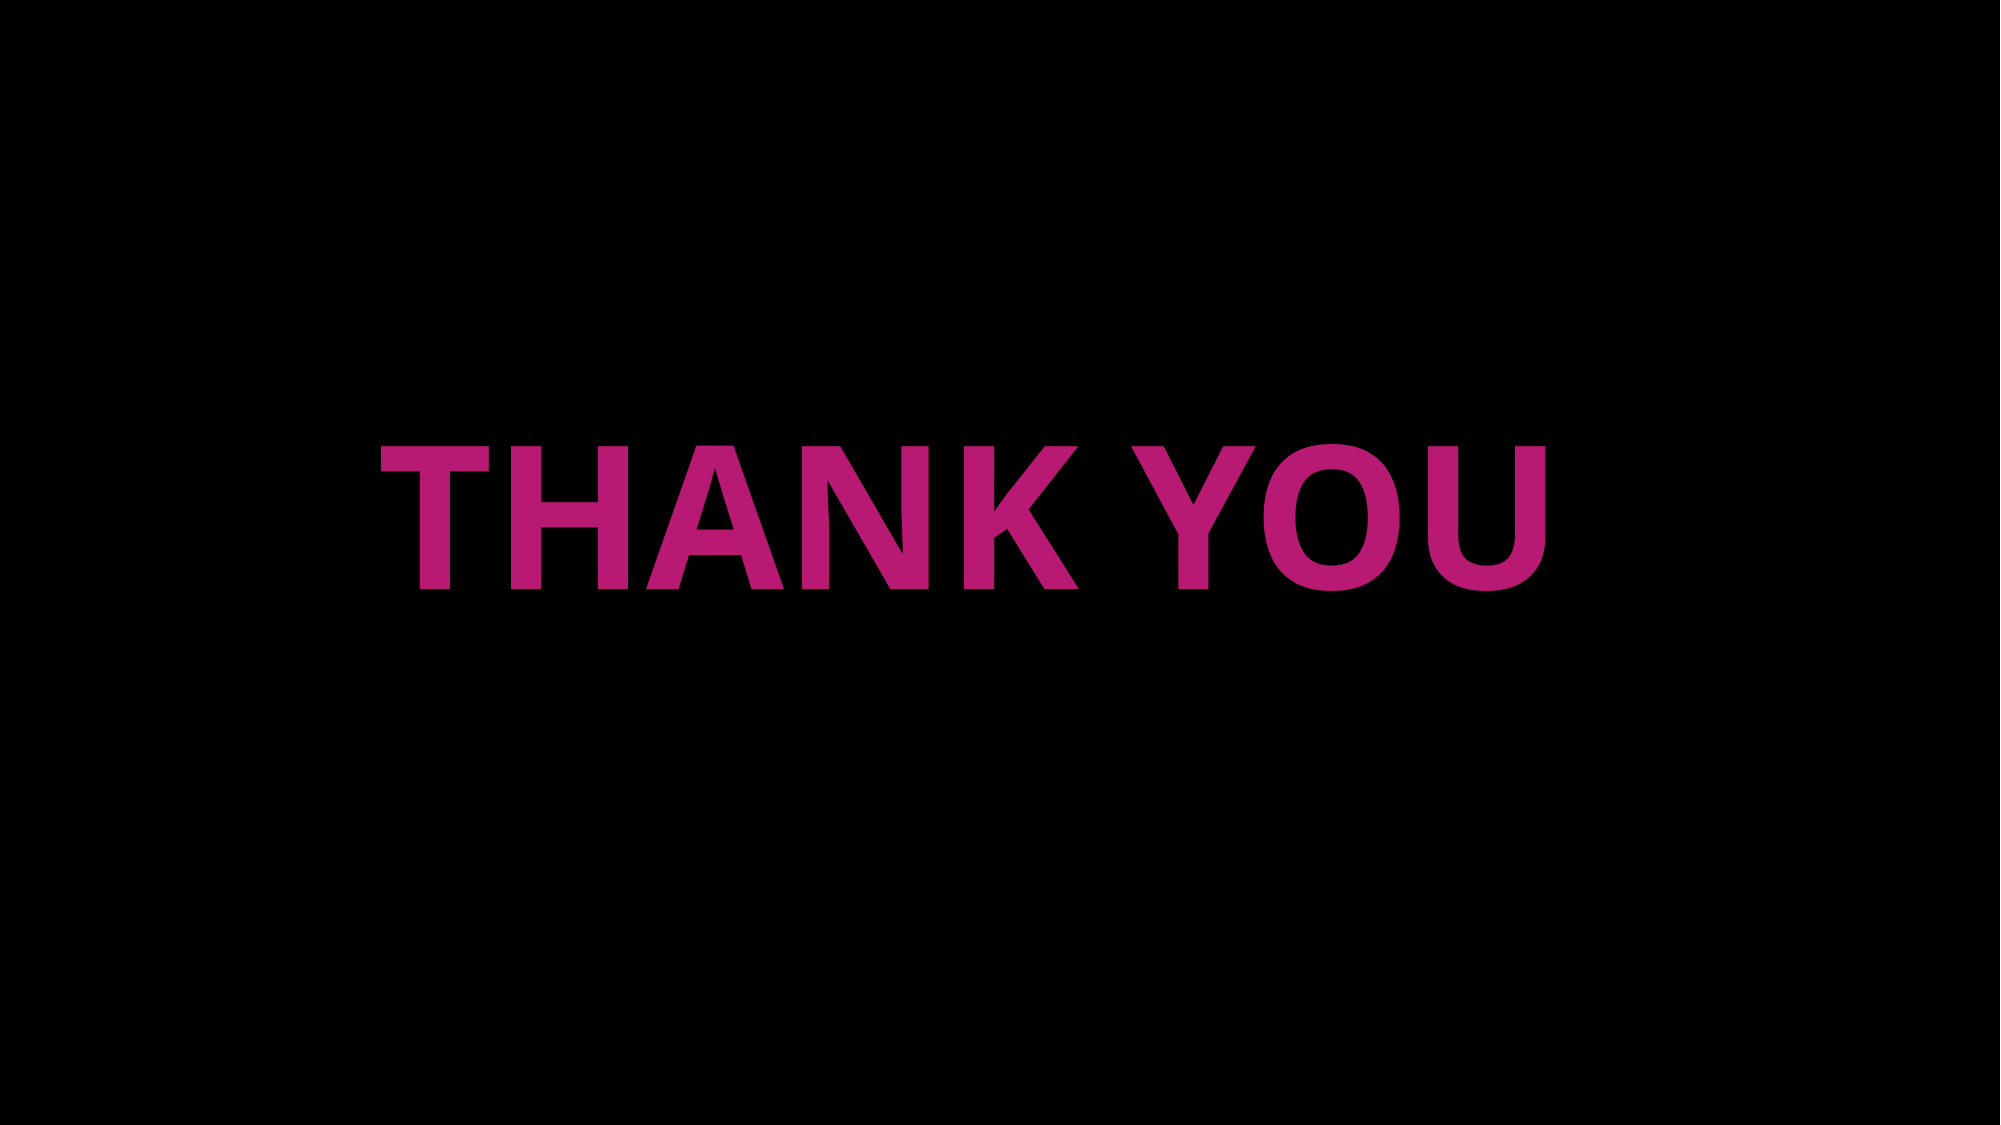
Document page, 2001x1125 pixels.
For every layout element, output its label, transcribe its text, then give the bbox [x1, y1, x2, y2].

text_box THANK YOU [338, 381, 1603, 637]
